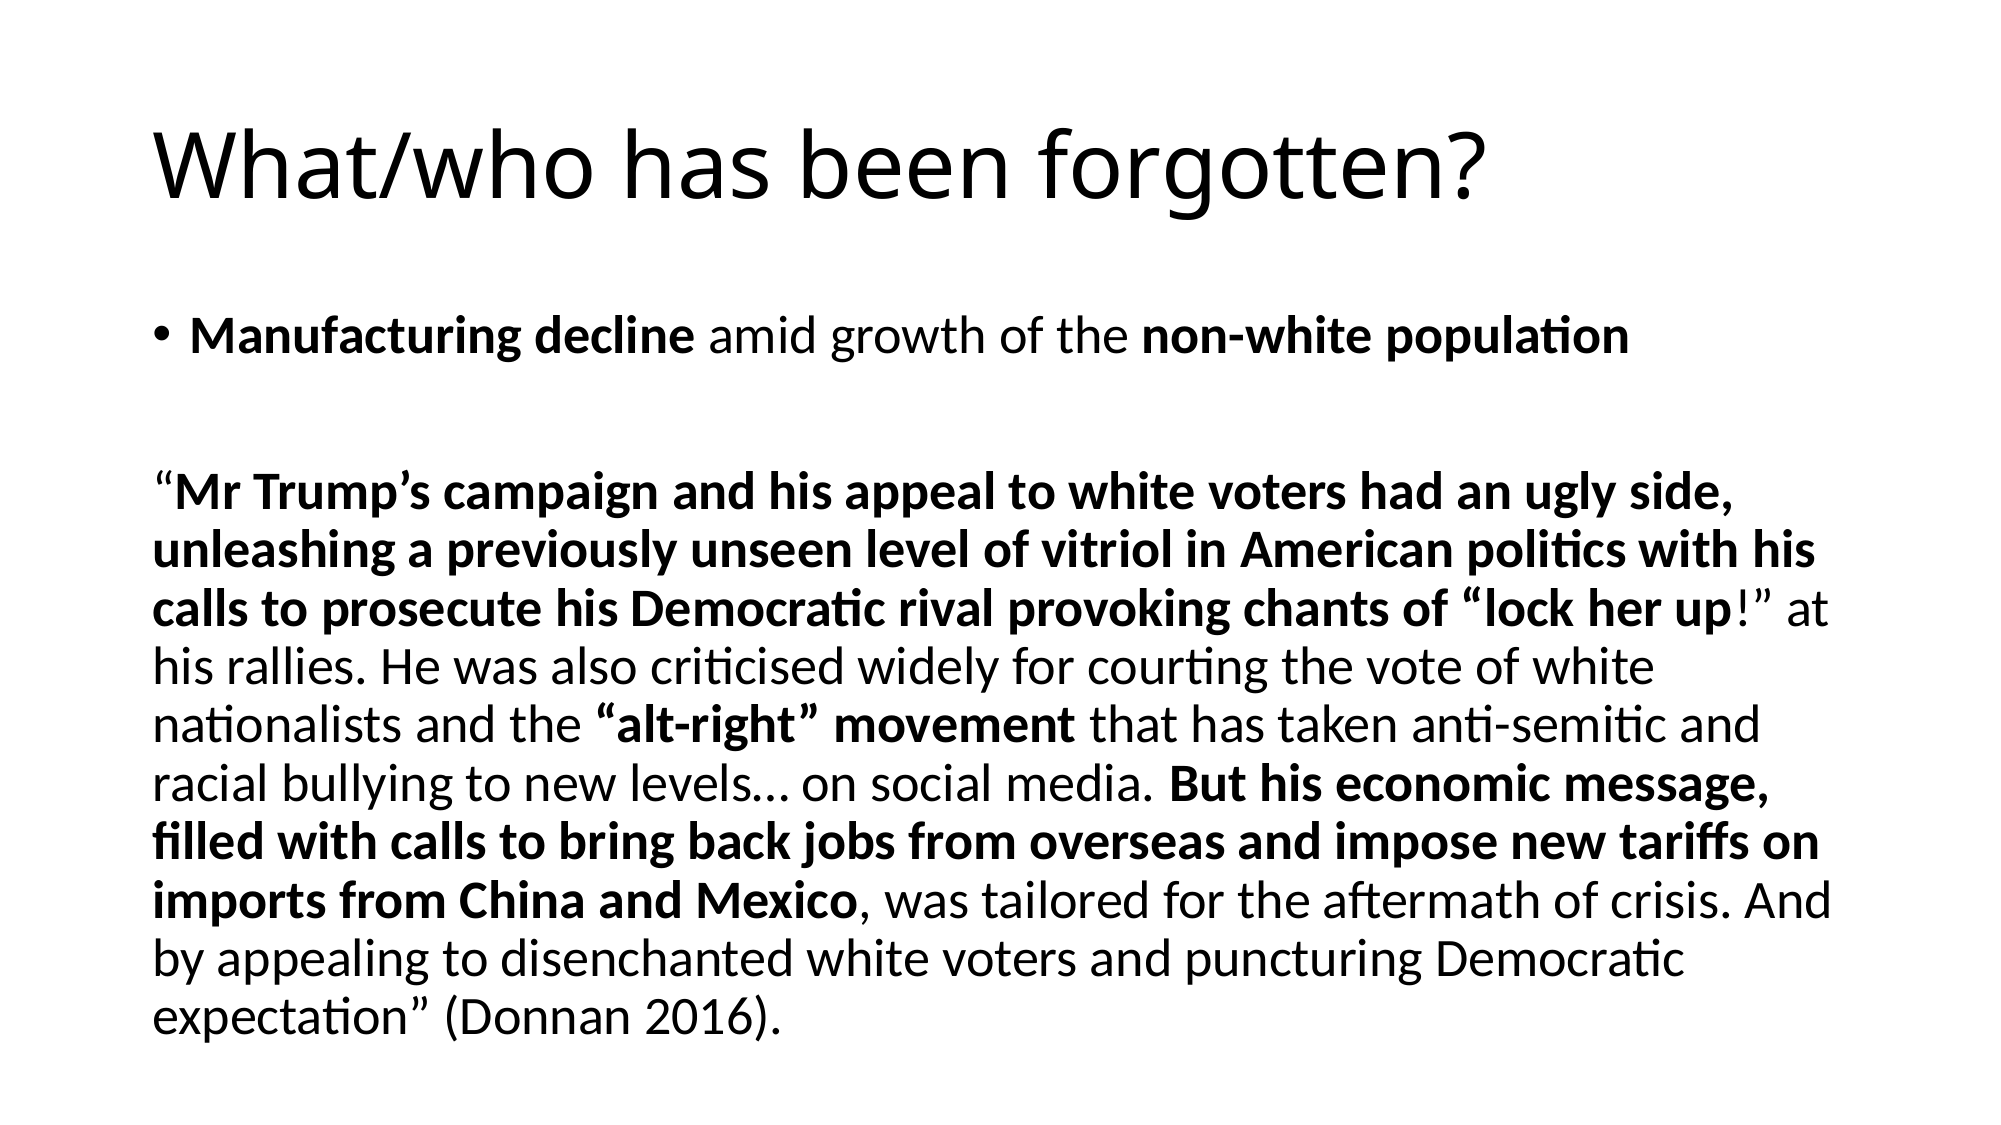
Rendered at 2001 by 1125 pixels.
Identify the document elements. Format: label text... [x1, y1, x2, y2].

title What/who has been forgotten? [137, 59, 1863, 278]
list Manufacturing decline amid growth of the non-white population “Mr Trump’s campaign and his appeal to white voters had an ugly side, unleashing a previously unseen level of vitriol in American politics with his calls to prosecute his Democratic rival provoking chants of “lock her up!” at his rallies. He was also criticised widely for courting the vote of white nationalists and the “alt-right” movement that has taken anti-semitic and racial bullying to new levels… on social media. But his economic message, filled with calls to bring back jobs from overseas and impose new tariffs on imports from China and Mexico, was tailored for the aftermath of crisis. And by appealing to disenchanted white voters and puncturing Democratic expectation” (Donnan 2016). [137, 299, 1863, 1066]
